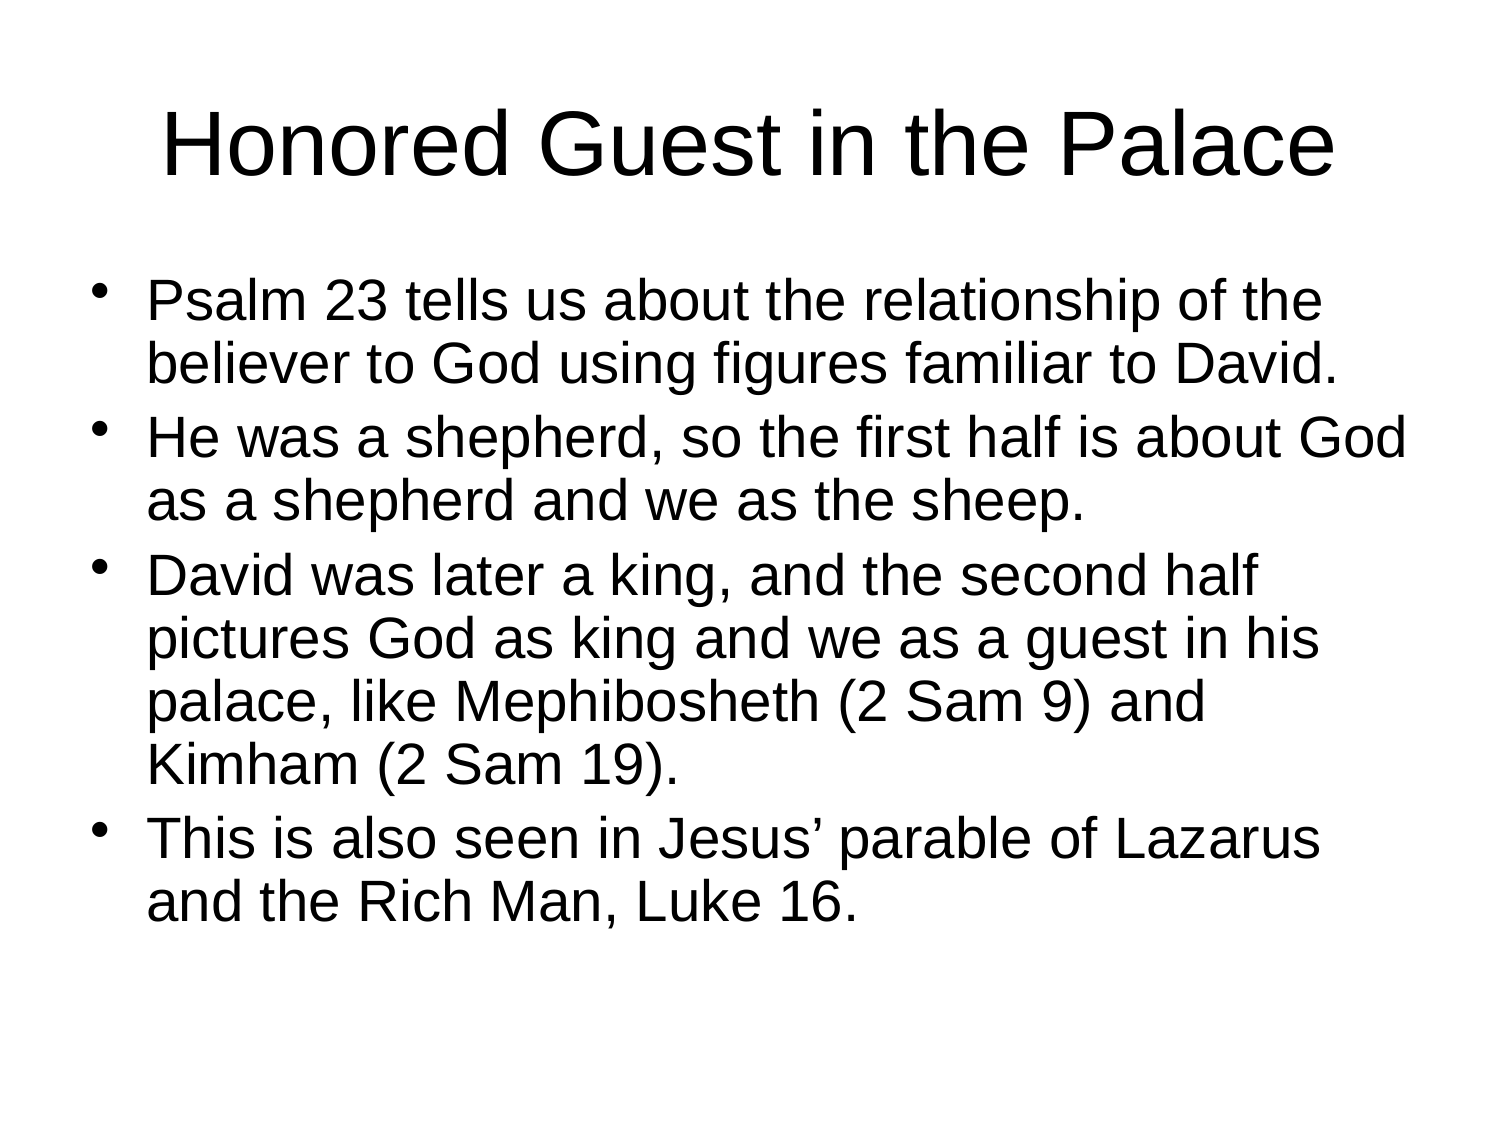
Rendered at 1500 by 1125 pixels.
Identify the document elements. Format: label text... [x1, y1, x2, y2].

list Psalm 23 tells us about the relationship of the believer to God using figures familiar to David. He was a shepherd, so the first half is about God as a shepherd and we as the sheep. David was later a king, and the second half pictures God as king and we as a guest in his palace, like Mephibosheth (2 Sam 9) and Kimham (2 Sam 19). This is also seen in Jesus’ parable of Lazarus and the Rich Man, Luke 16. [75, 262, 1425, 1005]
title Honored Guest in the Palace [75, 45, 1425, 233]
